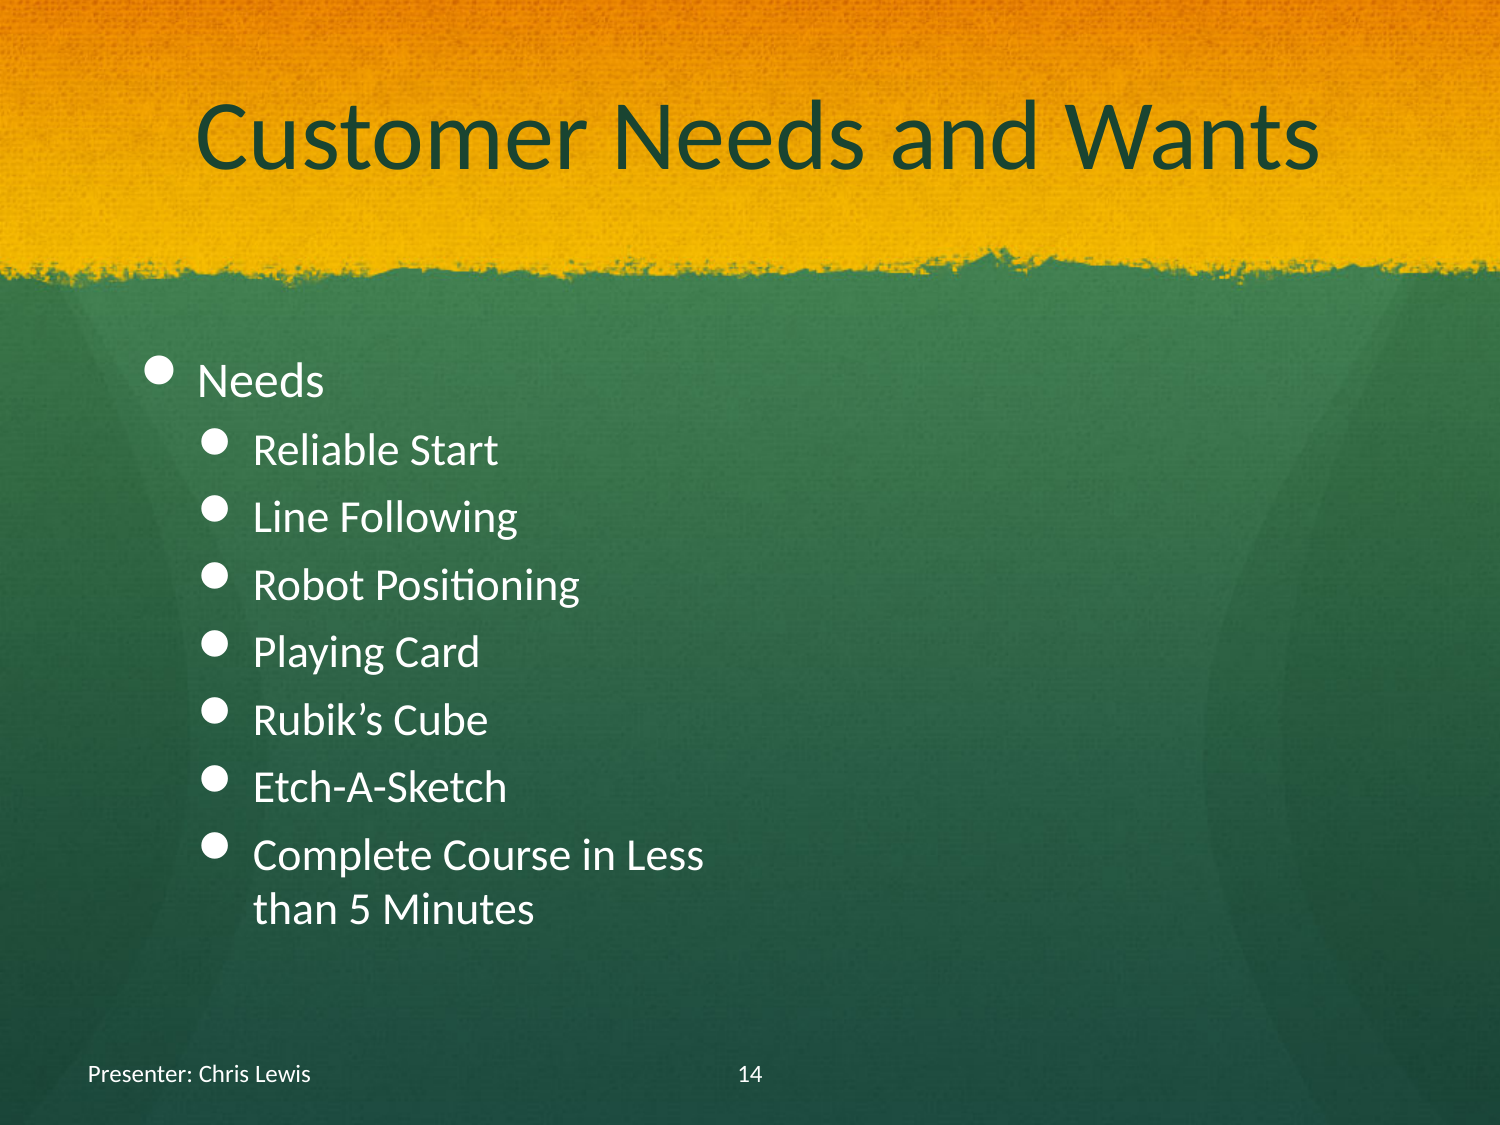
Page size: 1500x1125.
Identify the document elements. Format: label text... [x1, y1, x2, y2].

footer Presenter: Chris Lewis [72, 1042, 548, 1103]
list Needs Reliable Start Line Following Robot Positioning Playing Card Rubik’s Cube Etch-A-Sketch Complete Course in Less than 5 Minutes [125, 339, 1375, 1026]
title Customer Needs and Wants [26, 13, 1470, 246]
picture [0, 0, 1500, 1125]
slide_number 14 [706, 1042, 794, 1103]
